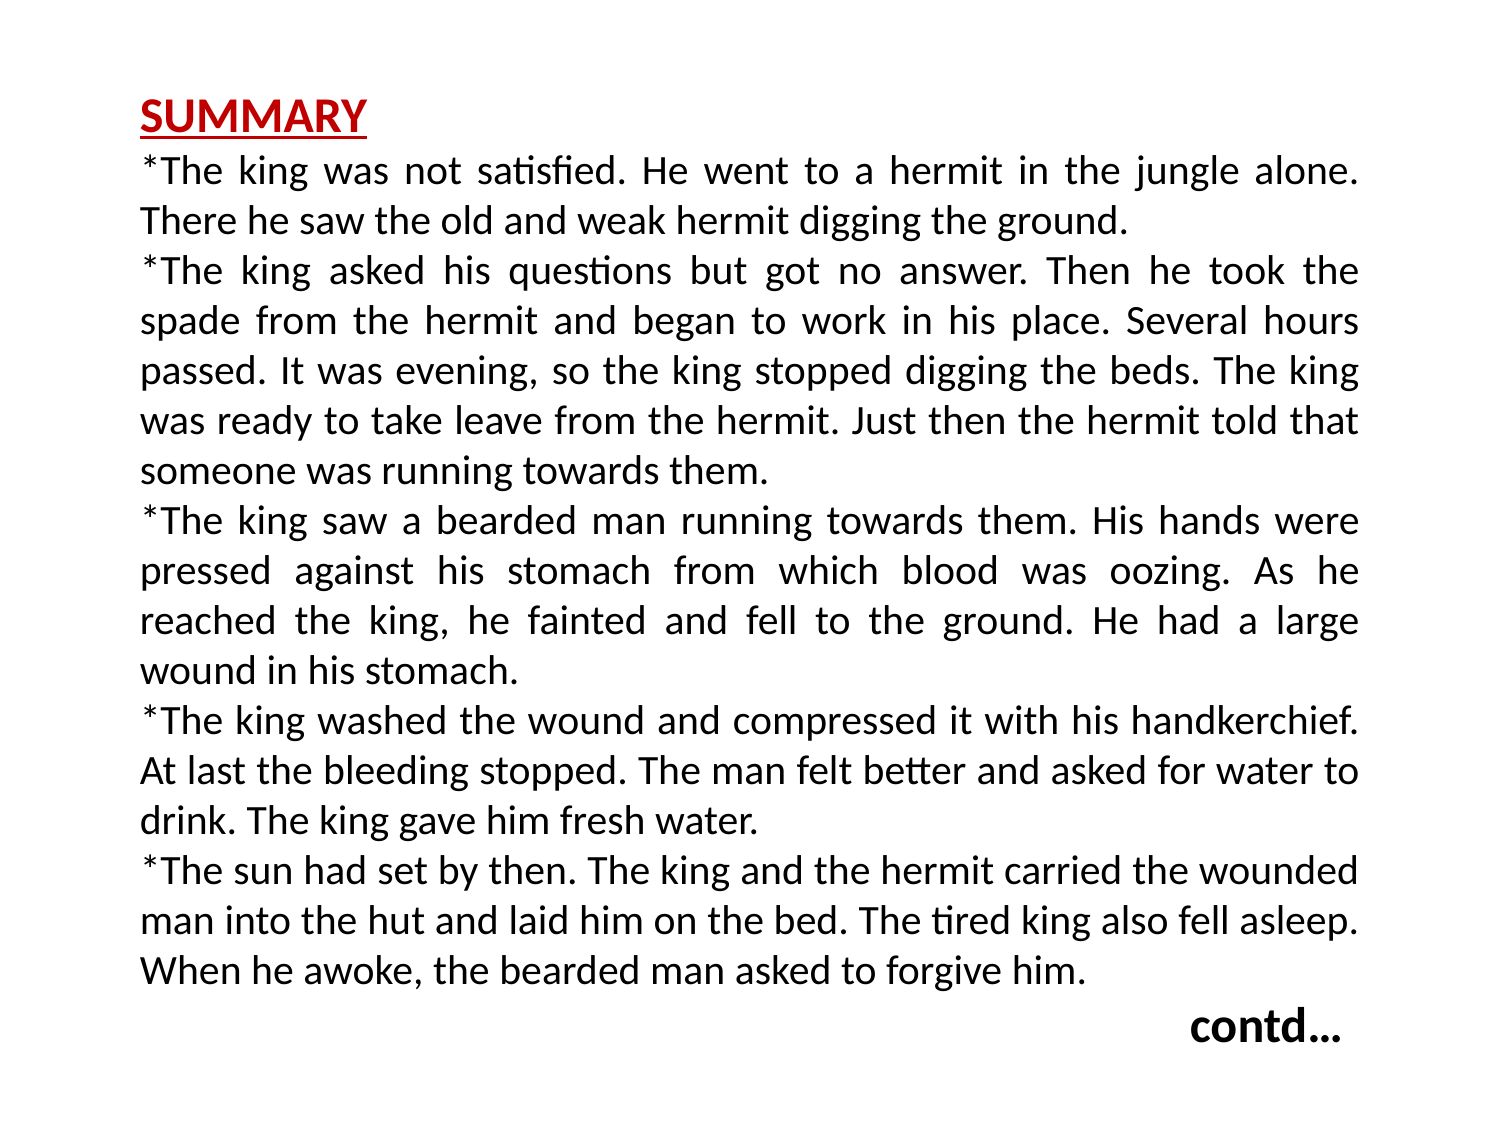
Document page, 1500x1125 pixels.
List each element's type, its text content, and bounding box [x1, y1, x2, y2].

text_box SUMMARY *The king was not satisfied. He went to a hermit in the jungle alone. There he saw the old and weak hermit digging the ground. *The king asked his questions but got no answer. Then he took the spade from the hermit and began to work in his place. Several hours passed. It was evening, so the king stopped digging the beds. The king was ready to take leave from the hermit. Just then the hermit told that someone was running towards them. *The king saw a bearded man running towards them. His hands were pressed against his stomach from which blood was oozing. As he reached the king, he fainted and fell to the ground. He had a large wound in his stomach. *The king washed the wound and compressed it with his handkerchief. At last the bleeding stopped. The man felt better and asked for water to drink. The king gave him fresh water. *The sun had set by then. The king and the hermit carried the wounded man into the hut and laid him on the bed. The tired king also fell asleep. When he awoke, the bearded man asked to forgive him. contd… [125, 75, 1375, 1061]
